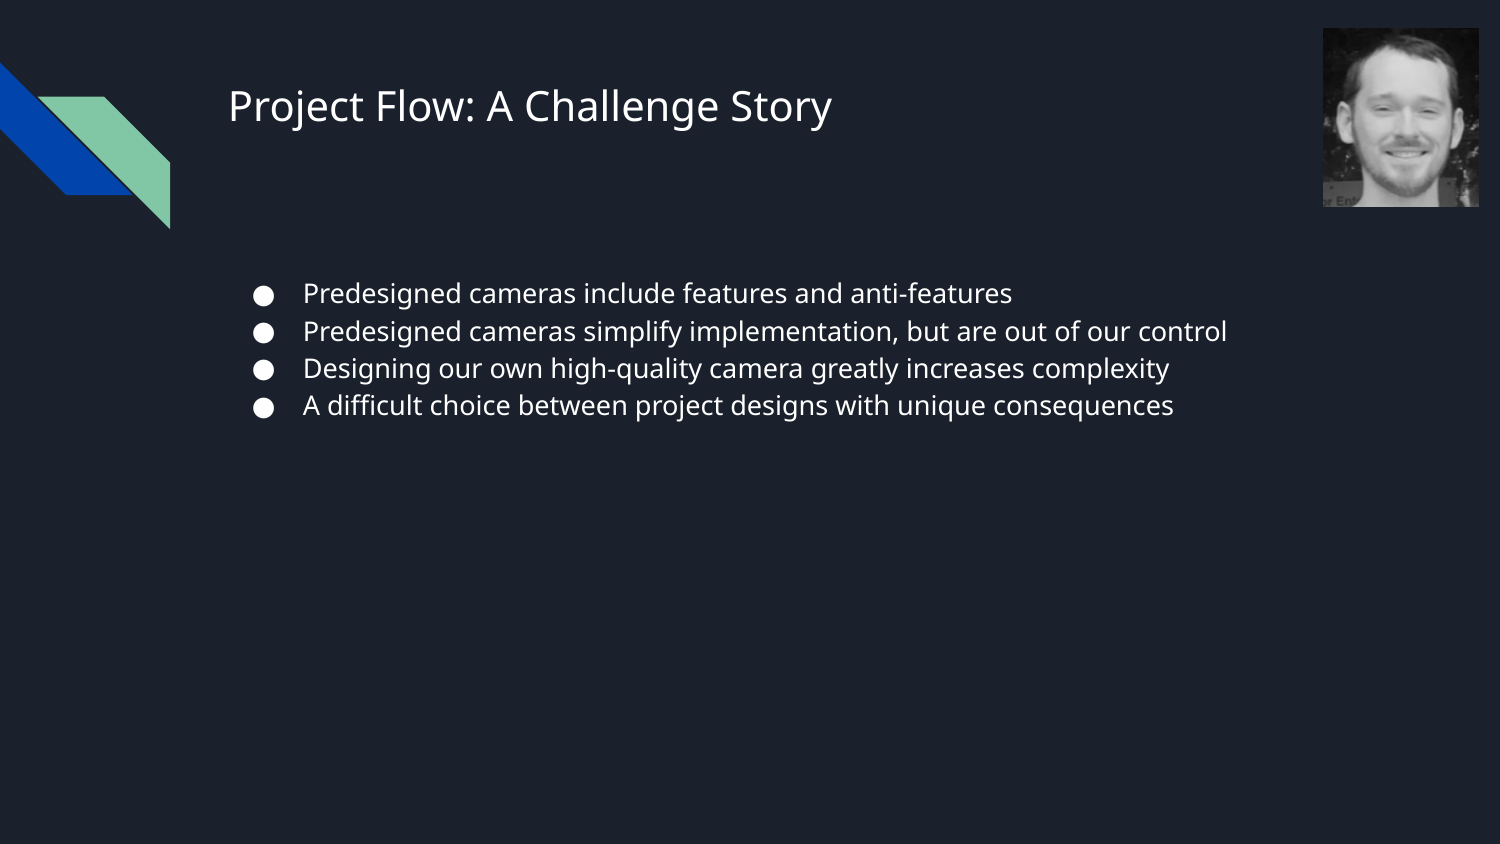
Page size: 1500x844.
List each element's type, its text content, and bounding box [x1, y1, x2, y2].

title Project Flow: A Challenge Story [212, 64, 1323, 215]
list Predesigned cameras include features and anti-features Predesigned cameras simplify implementation, but are out of our control Designing our own high-quality camera greatly increases complexity A difficult choice between project designs with unique consequences [212, 257, 1368, 735]
picture [1323, 28, 1479, 207]
